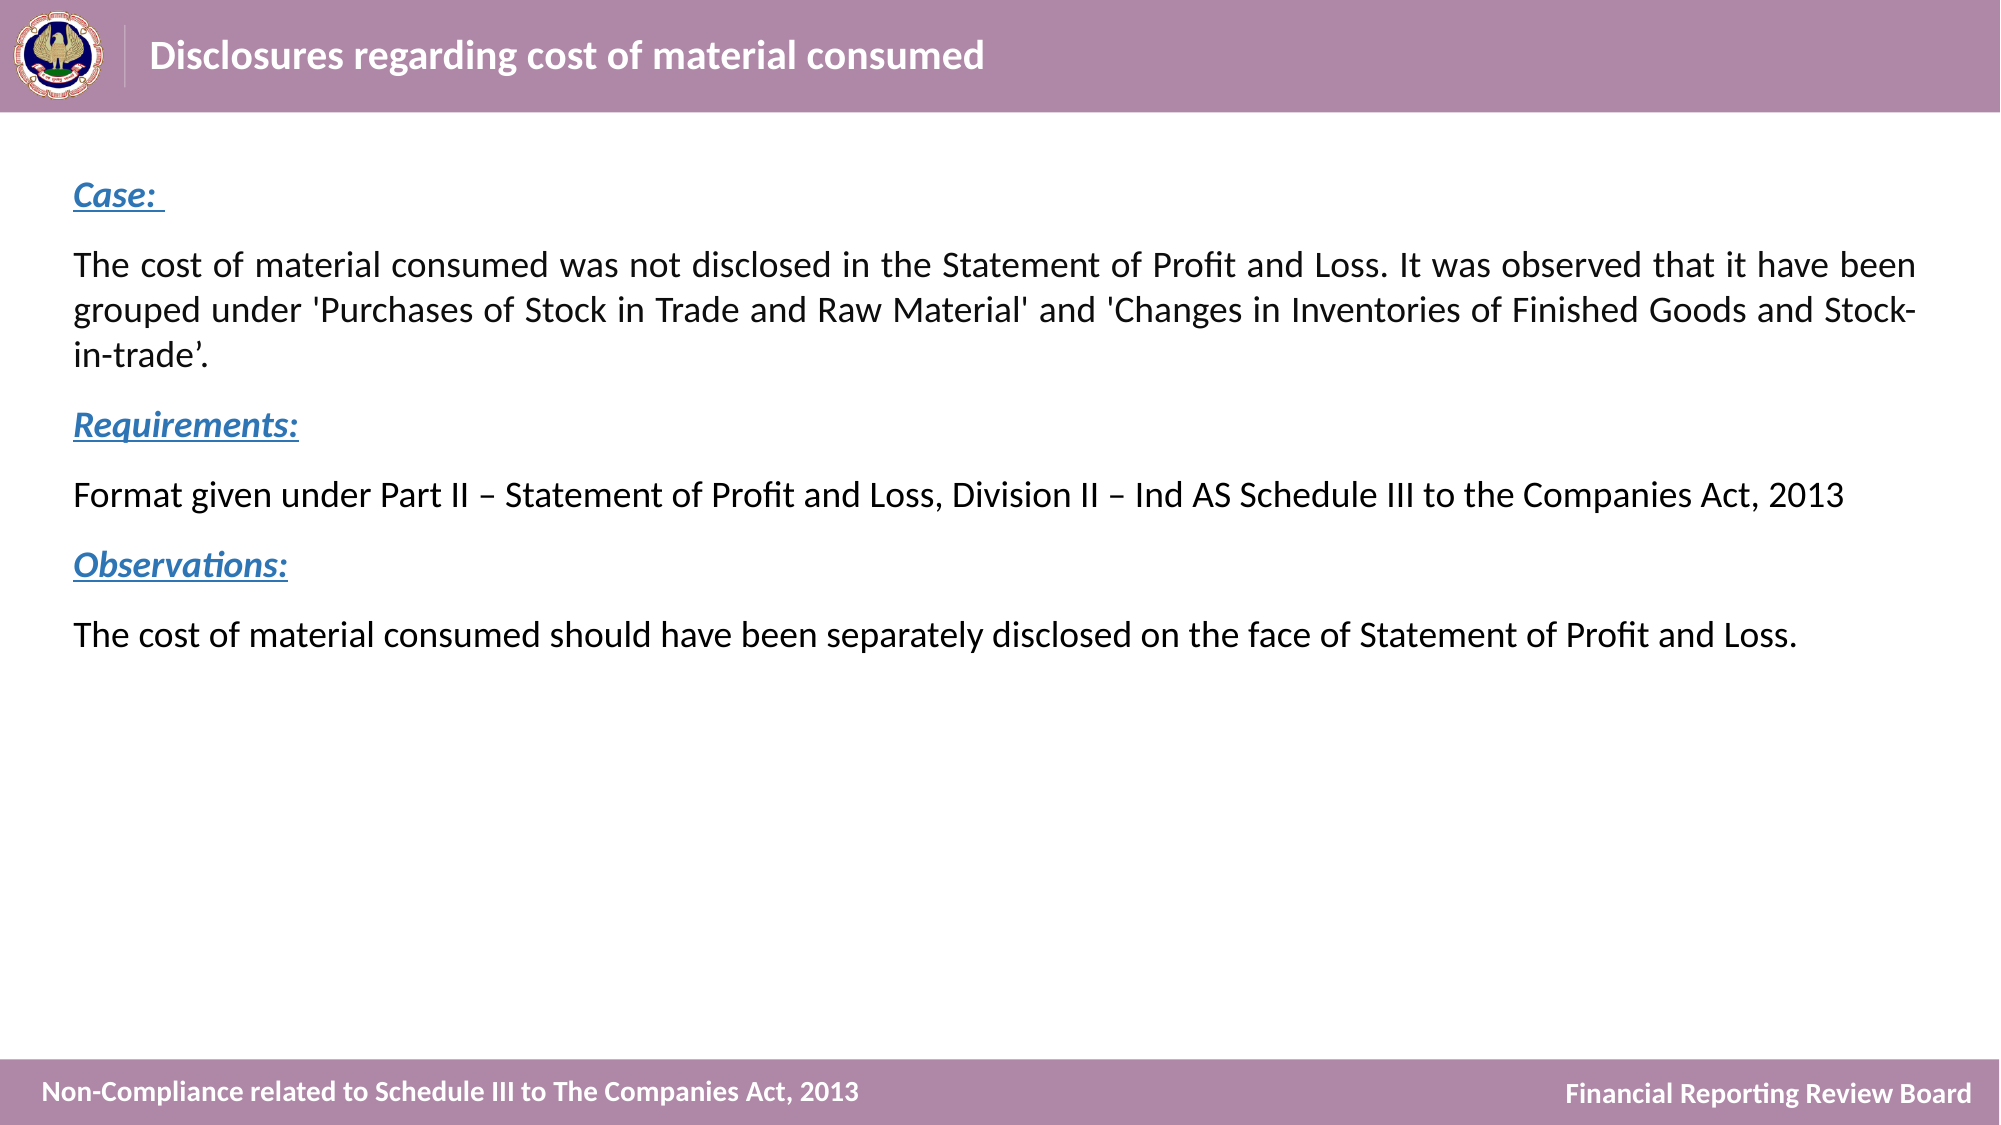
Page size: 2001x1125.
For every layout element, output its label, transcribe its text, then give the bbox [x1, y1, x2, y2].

text_box Non-Compliance related to Schedule III to The Companies Act, 2013 [26, 1065, 942, 1125]
title Disclosures regarding cost of material consumed [138, 12, 1610, 100]
picture [12, 9, 104, 100]
list Case: The cost of material consumed was not disclosed in the Statement of Profit and Loss. It was observed that it have been grouped under 'Purchases of Stock in Trade and Raw Material' and 'Changes in Inventories of Finished Goods and Stock-in-trade’. Requirements: Format given under Part II – Statement of Profit and Loss, Division II – Ind AS Schedule III to the Companies Act, 2013 Observations: The cost of material consumed should have been separately disclosed on the face of Statement of Profit and Loss. [58, 162, 1935, 1125]
